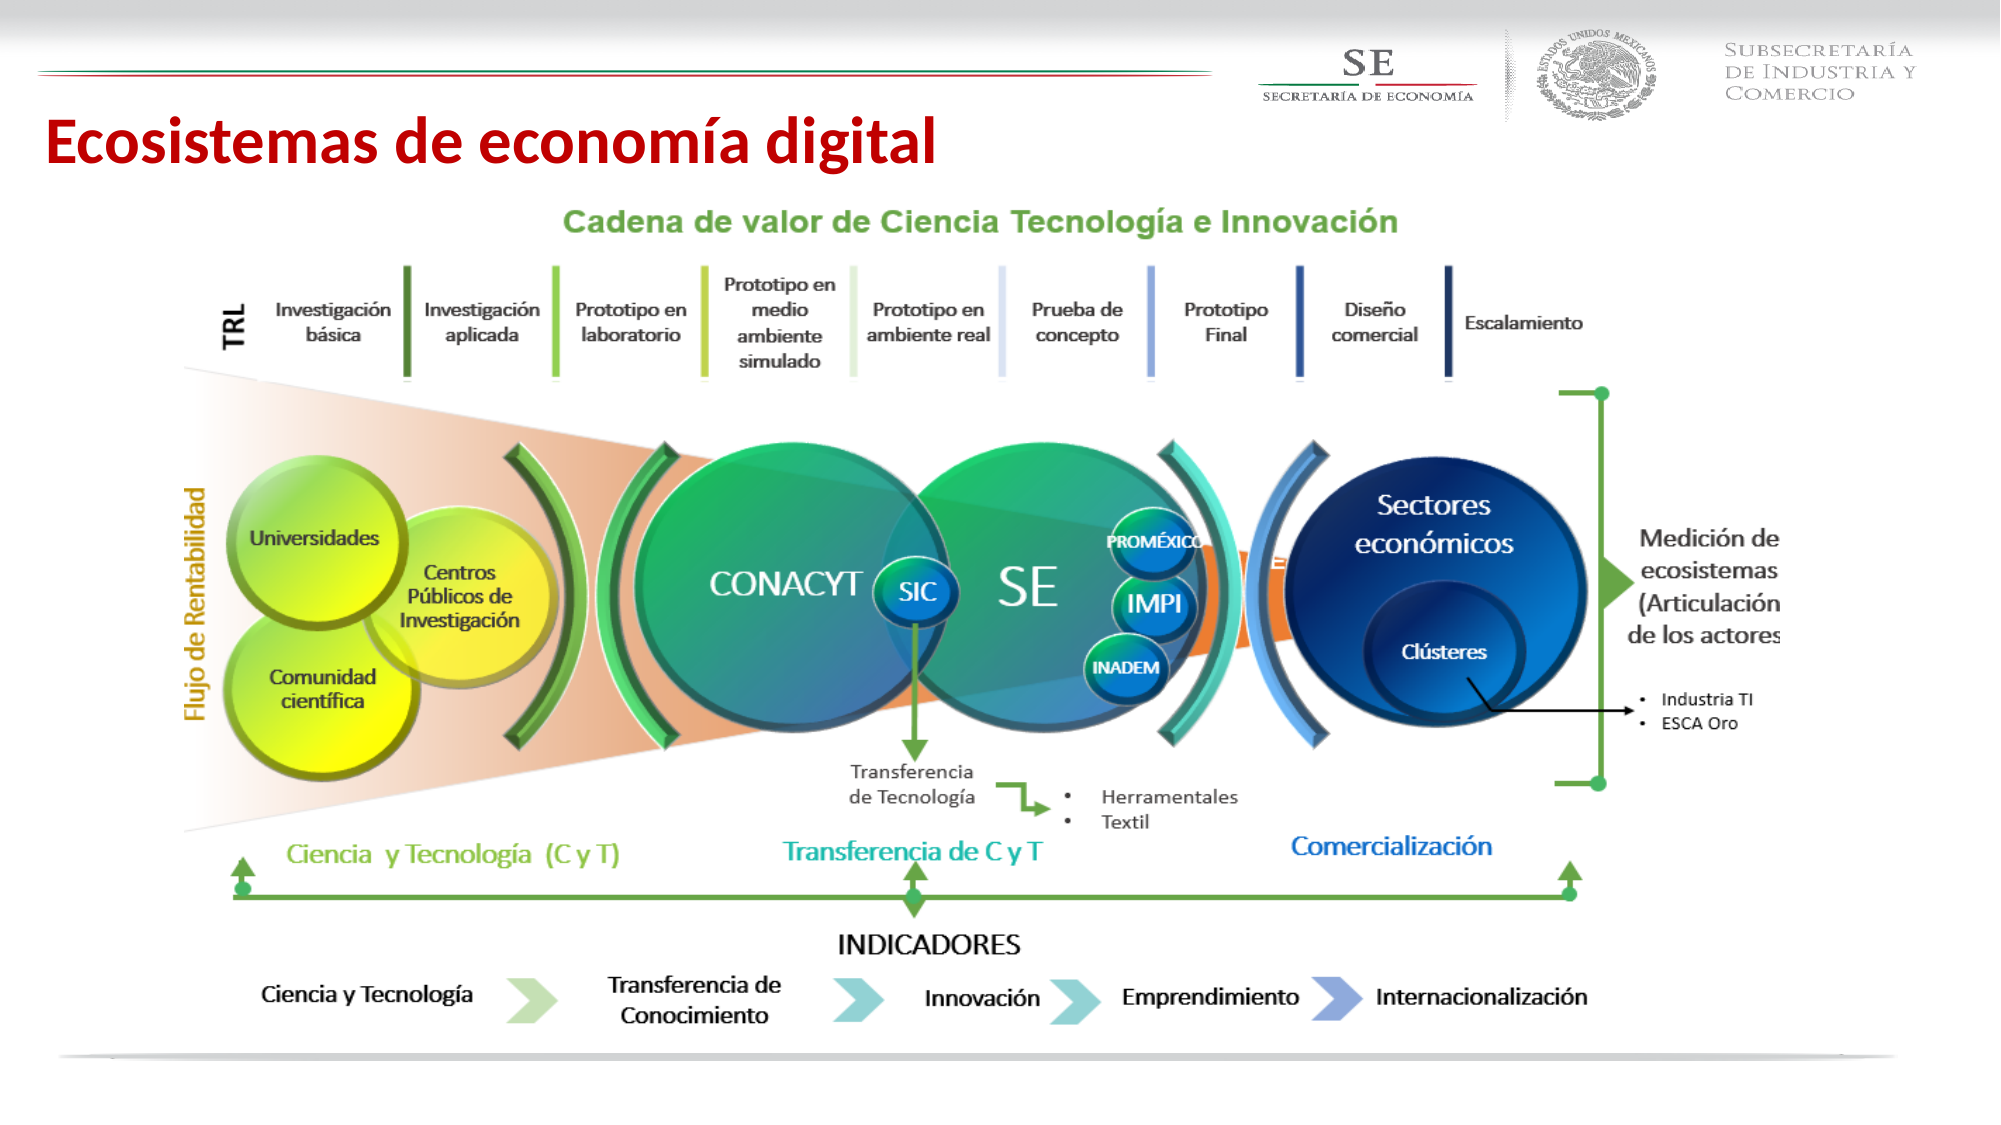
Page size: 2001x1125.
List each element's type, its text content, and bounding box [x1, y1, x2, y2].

text_box Ecosistemas de economía digital [7, 89, 977, 185]
picture [184, 197, 1780, 1034]
picture [58, 1053, 1898, 1061]
picture [0, 0, 2000, 130]
